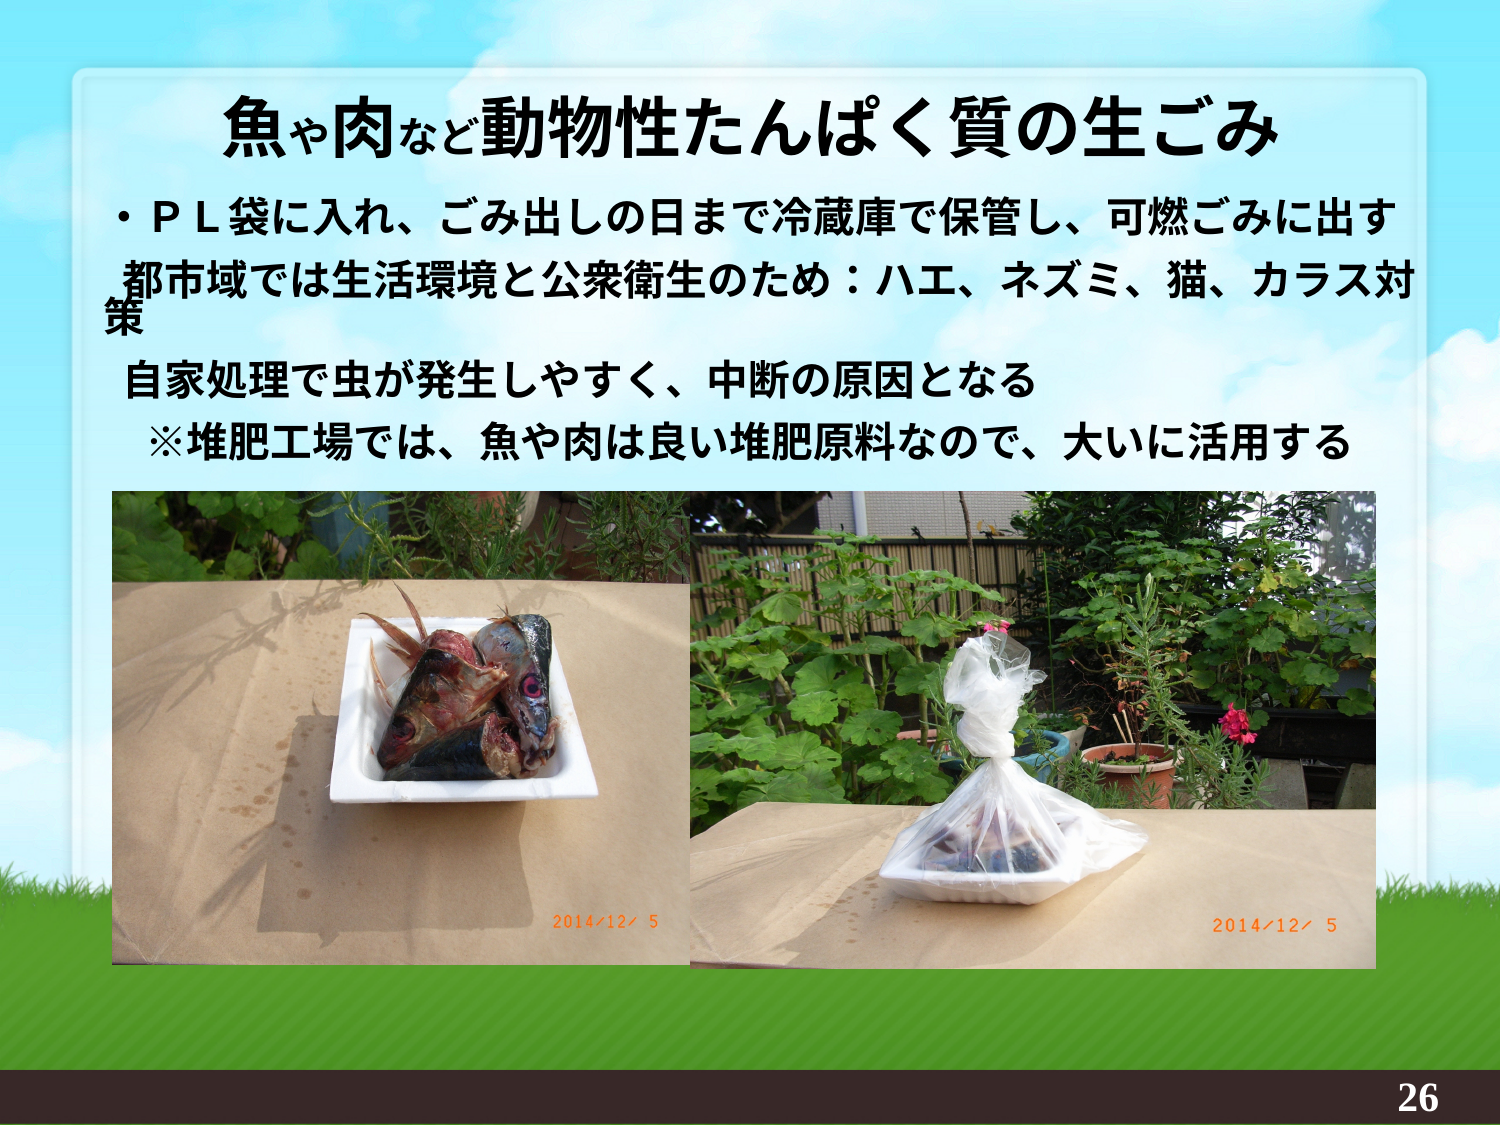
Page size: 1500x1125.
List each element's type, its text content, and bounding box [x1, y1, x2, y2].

slide_number 26 [1104, 1076, 1455, 1113]
list ・ＰＬ袋に入れ、ごみ出しの日まで冷蔵庫で保管し、可燃ごみに出す 都市域では生活環境と公衆衛生のため：ハエ、ネズミ、猫、カラス対策 自家処理で虫が発生しやすく、中断の原因となる ※堆肥工場では、魚や肉は良い堆肥原料なので、大いに活用する [88, 196, 1439, 870]
title 魚や肉など動物性たんぱく質の生ごみ [76, 77, 1427, 173]
picture [0, 0, 1500, 1125]
